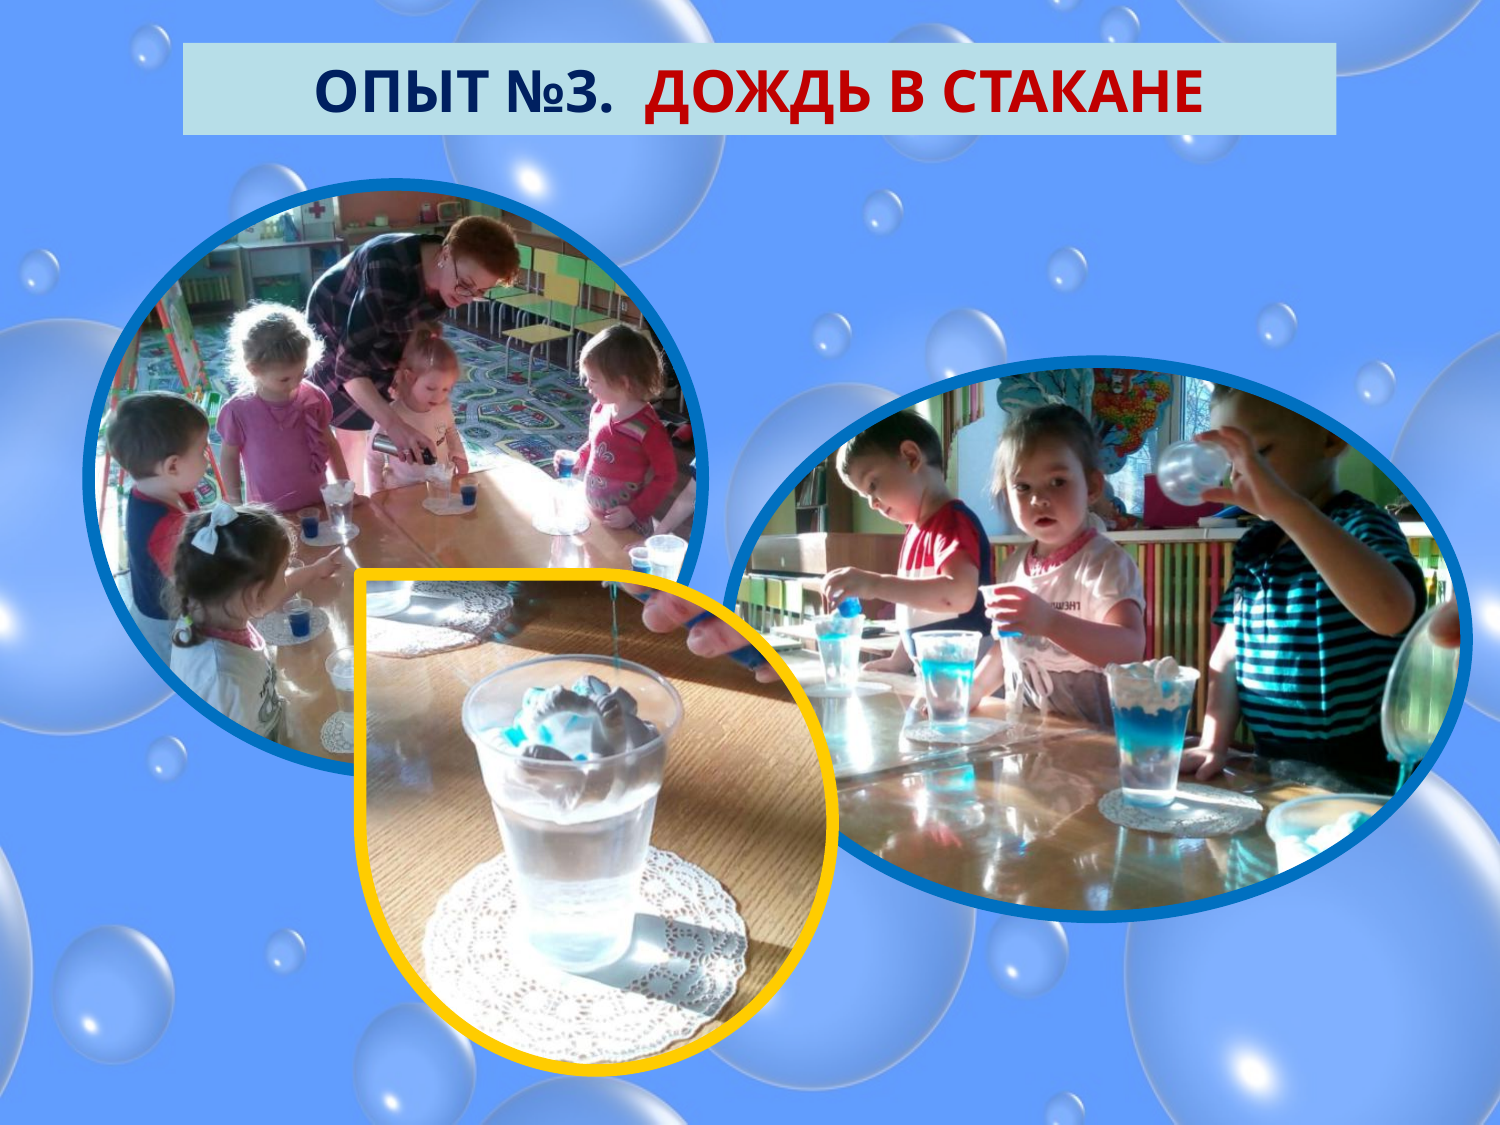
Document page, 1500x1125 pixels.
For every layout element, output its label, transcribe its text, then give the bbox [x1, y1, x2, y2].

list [726, 361, 1467, 918]
picture [359, 574, 833, 1071]
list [88, 184, 703, 773]
title ОПЫТ №3. ДОЖДЬ В СТАКАНЕ [183, 42, 1337, 135]
